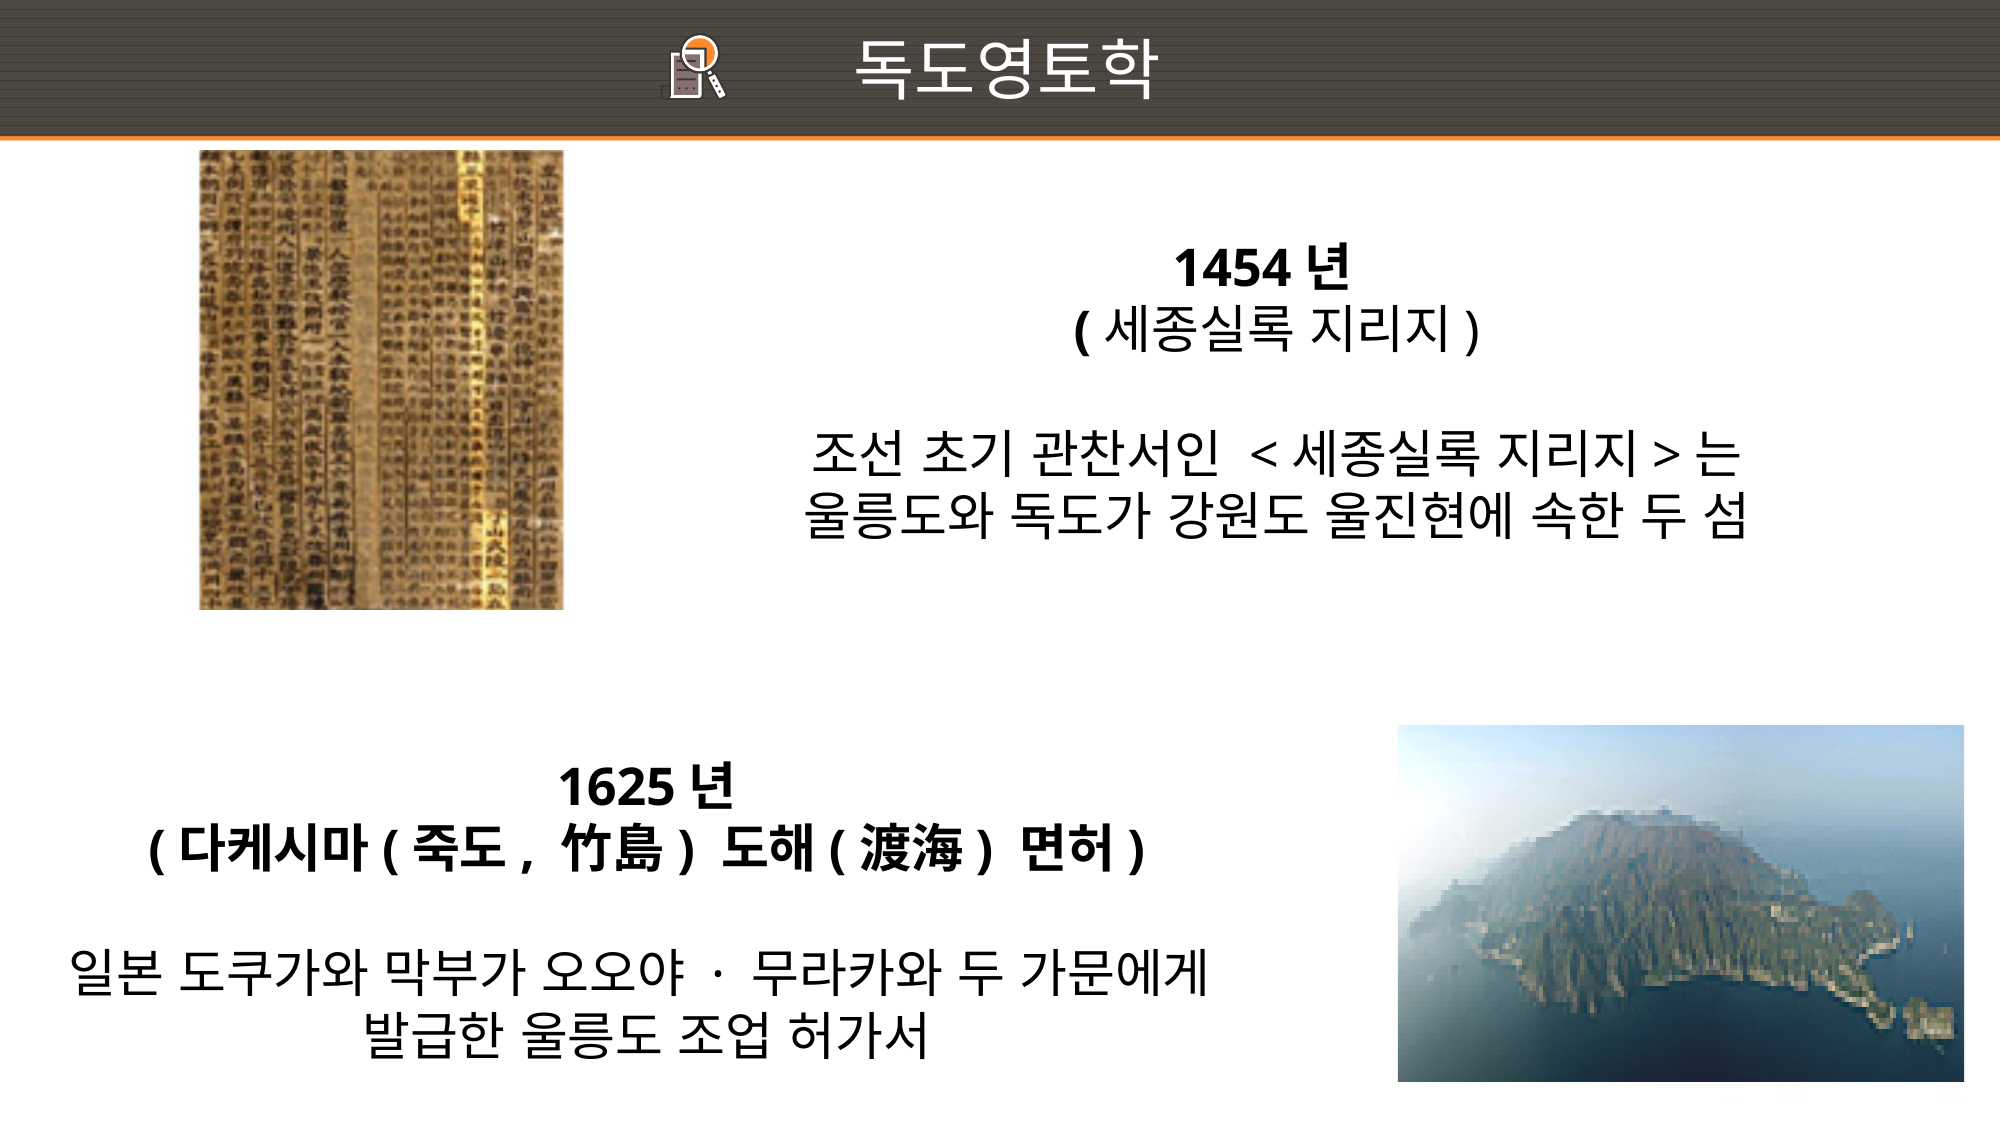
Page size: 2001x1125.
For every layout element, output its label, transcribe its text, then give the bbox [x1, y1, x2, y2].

picture [183, 136, 578, 610]
picture [1397, 697, 1965, 1099]
text_box 독도영토학 [0, 0, 2000, 137]
text_box 1454년 (세종실록 지리지) 조선 초기 관찬서인 <세종실록 지리지>는 울릉도와 독도가 강원도 울진현에 속한 두 섬 [726, 226, 1828, 742]
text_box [660, 33, 728, 101]
text_box 1625년 (다케시마(죽도, 竹島) 도해(渡海) 면허) 일본 도쿠가와 막부가 오오야 · 무라카와 두 가문에게 발급한 울릉도 조업 허가서 [53, 745, 1240, 1125]
